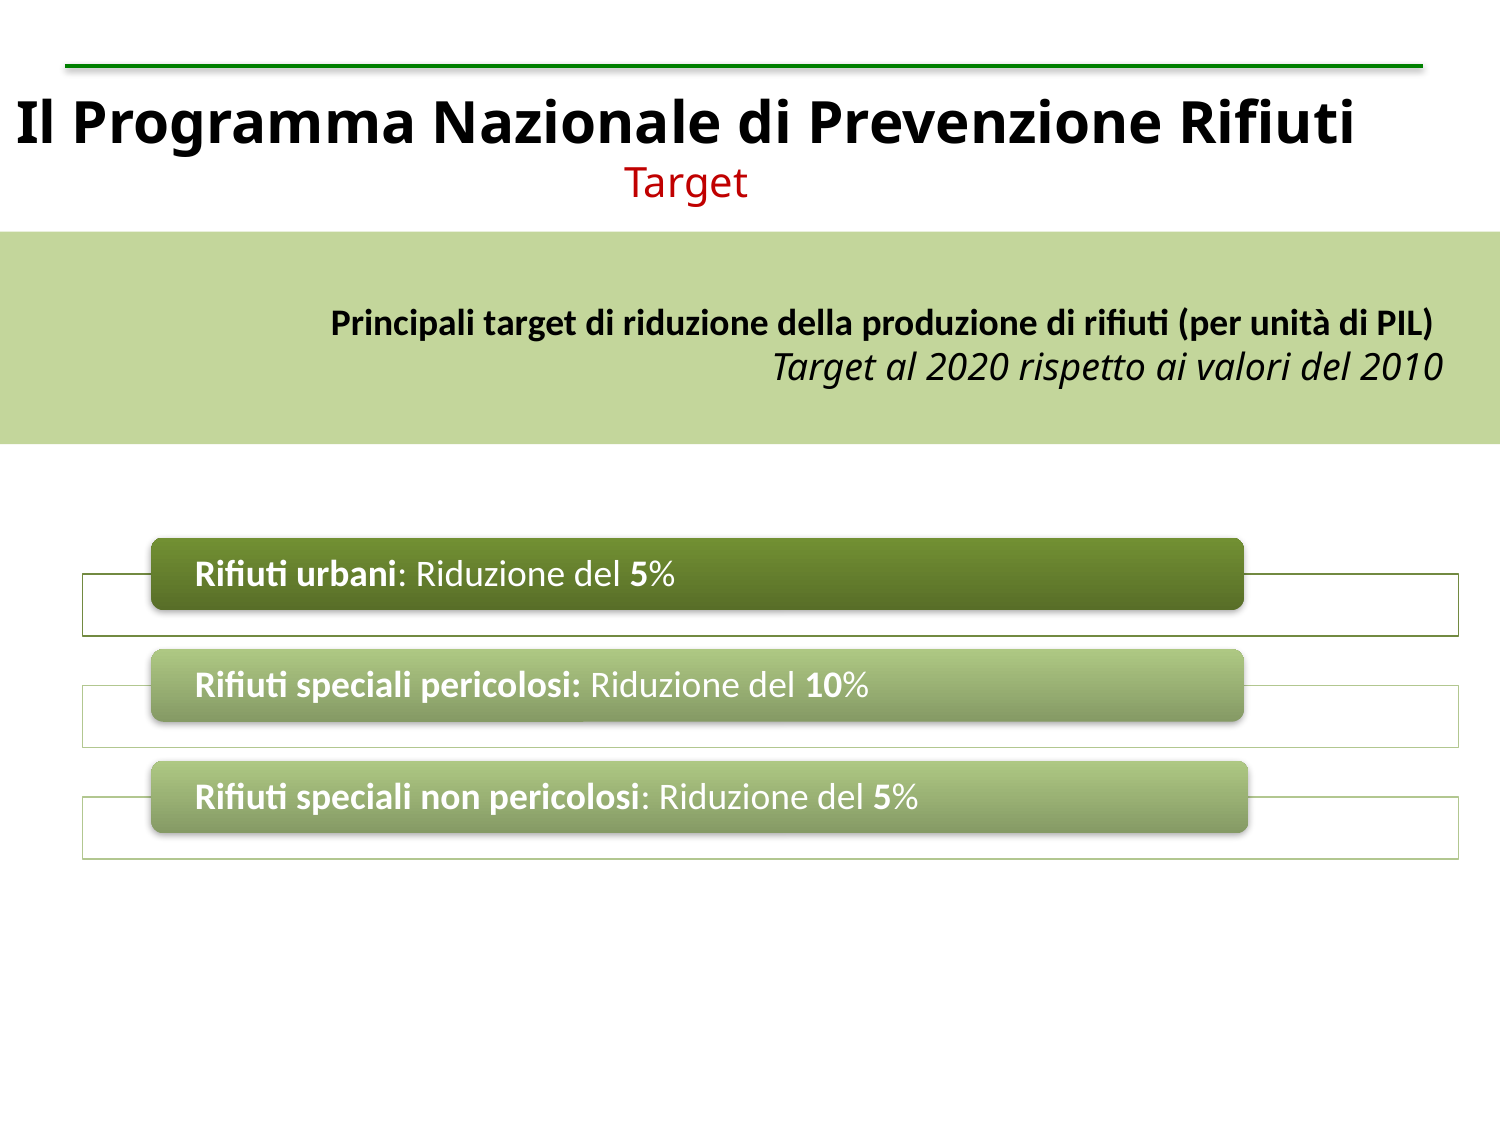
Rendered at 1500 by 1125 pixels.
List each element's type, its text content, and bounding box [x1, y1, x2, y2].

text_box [82, 526, 1459, 870]
text_box Il Programma Nazionale di Prevenzione Rifiuti Target [1, 78, 1372, 213]
text_box Principali target di riduzione della produzione di rifiuti (per unità di PIL) Target al 2020 rispetto ai valori del 2010 [0, 290, 1459, 396]
text_box [0, 230, 1500, 446]
